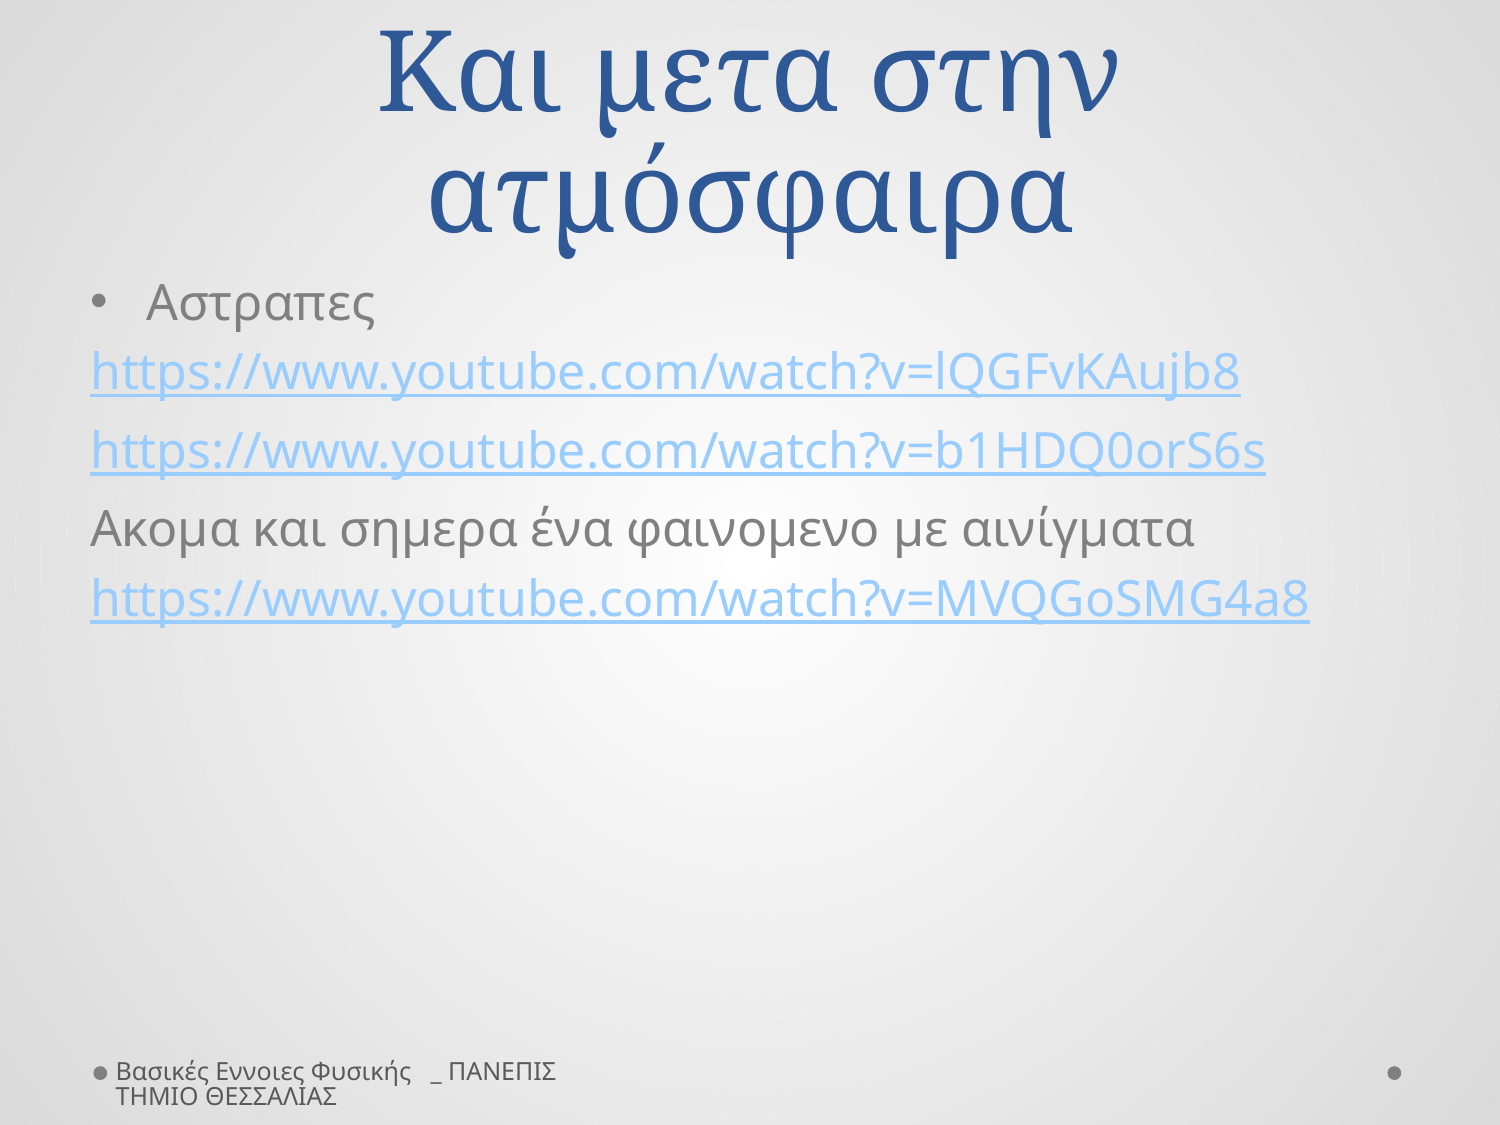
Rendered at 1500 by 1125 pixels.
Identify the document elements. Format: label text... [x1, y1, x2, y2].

footer Βασικές Εννοιες Φυσικής _ ΠΑΝΕΠΙΣΤΗΜΙΟ ΘΕΣΣΑΛΙΑΣ [108, 1042, 576, 1103]
list Αστραπες https://www.youtube.com/watch?v=lQGFvKAujb8 https://www.youtube.com/watch?v=b1HDQ0orS6s Ακομα και σημερα ένα φαινομενο με αινίγματα https://www.youtube.com/watch?v=MVQGoSMG4a8 [75, 262, 1425, 1005]
title Και μετα στην ατμόσφαιρα [75, 0, 1425, 262]
